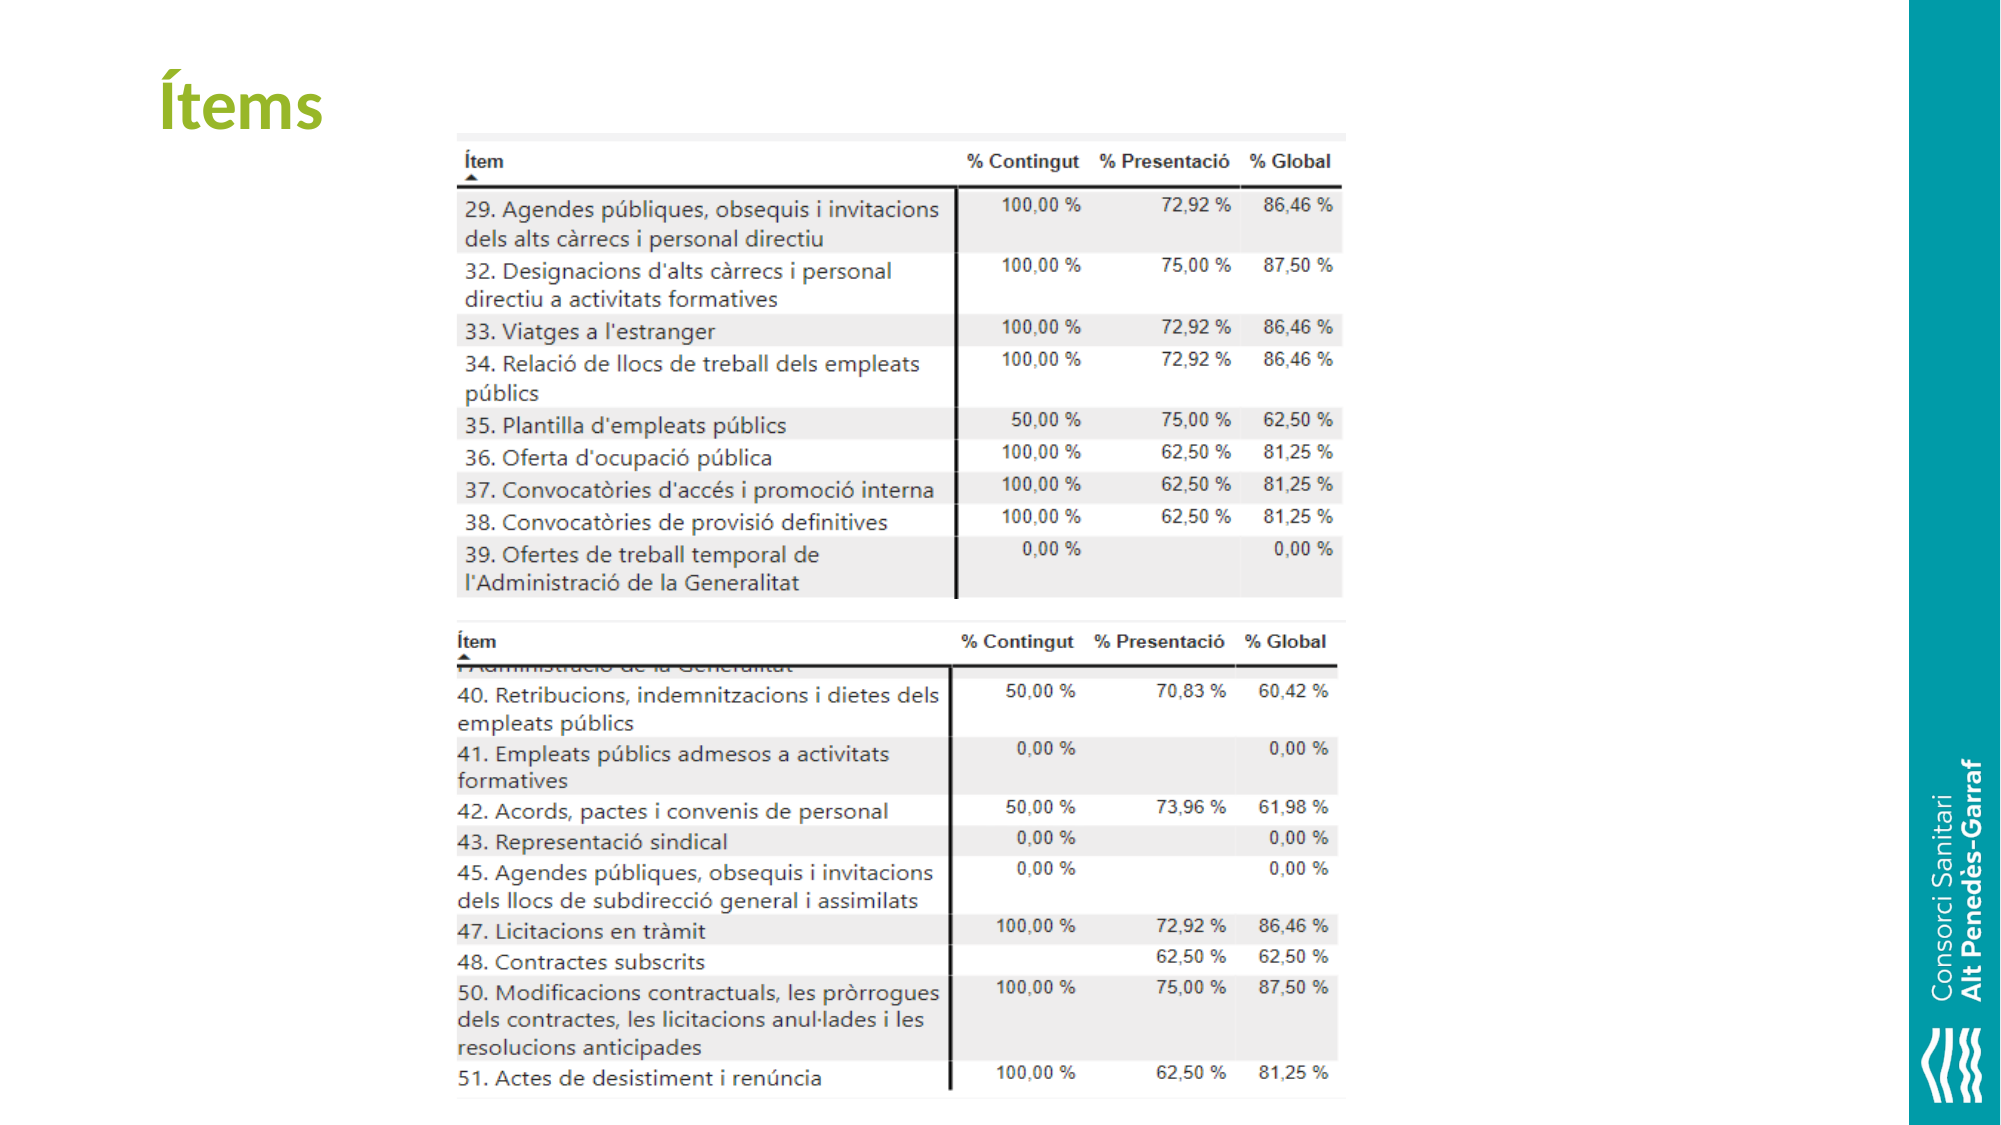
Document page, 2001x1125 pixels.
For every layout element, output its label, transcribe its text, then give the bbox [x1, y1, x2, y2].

title Ítems [143, 59, 1863, 153]
picture [1922, 759, 1982, 1102]
picture [456, 620, 1346, 1100]
picture [456, 133, 1346, 599]
